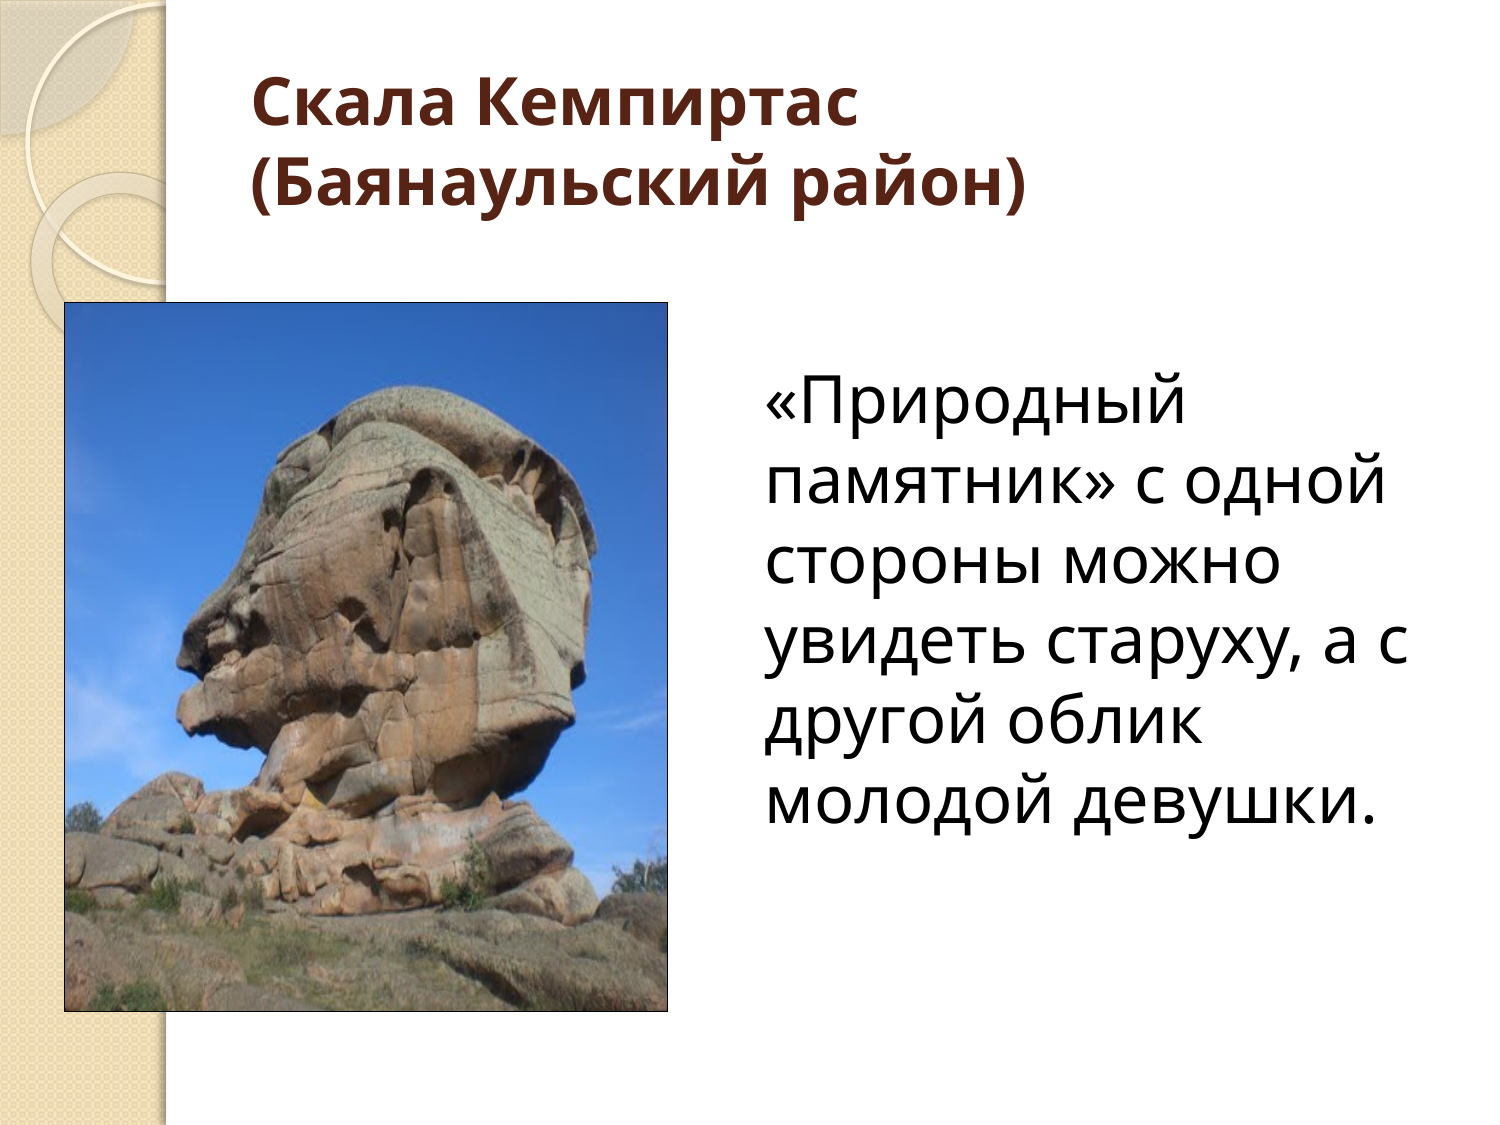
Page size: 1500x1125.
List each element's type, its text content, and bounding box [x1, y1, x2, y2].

list «Природный памятник» с одной стороны можно увидеть старуху, а с другой облик молодой девушки. [750, 349, 1425, 1005]
picture [64, 302, 668, 1012]
title Скала Кемпиртас (Баянаульский район) [235, 45, 1466, 233]
